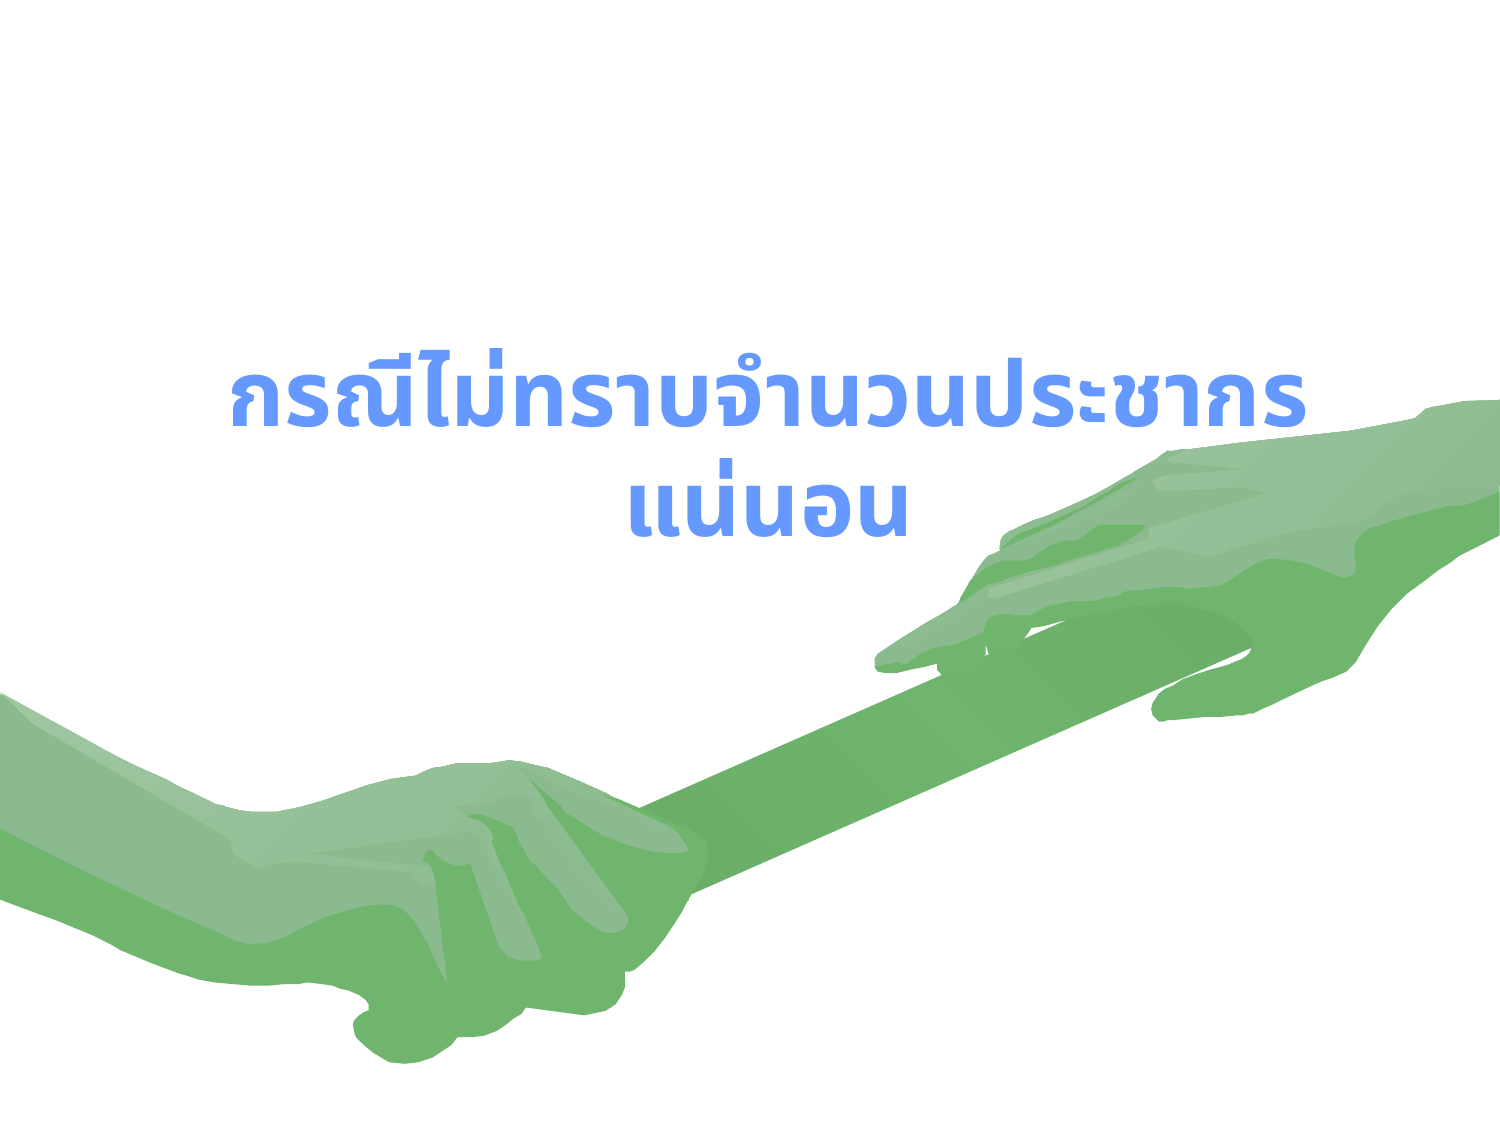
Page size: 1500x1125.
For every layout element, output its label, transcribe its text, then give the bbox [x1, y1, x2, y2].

title กรณีไม่ทราบจำนวนประชากรแน่นอน [93, 351, 1444, 540]
